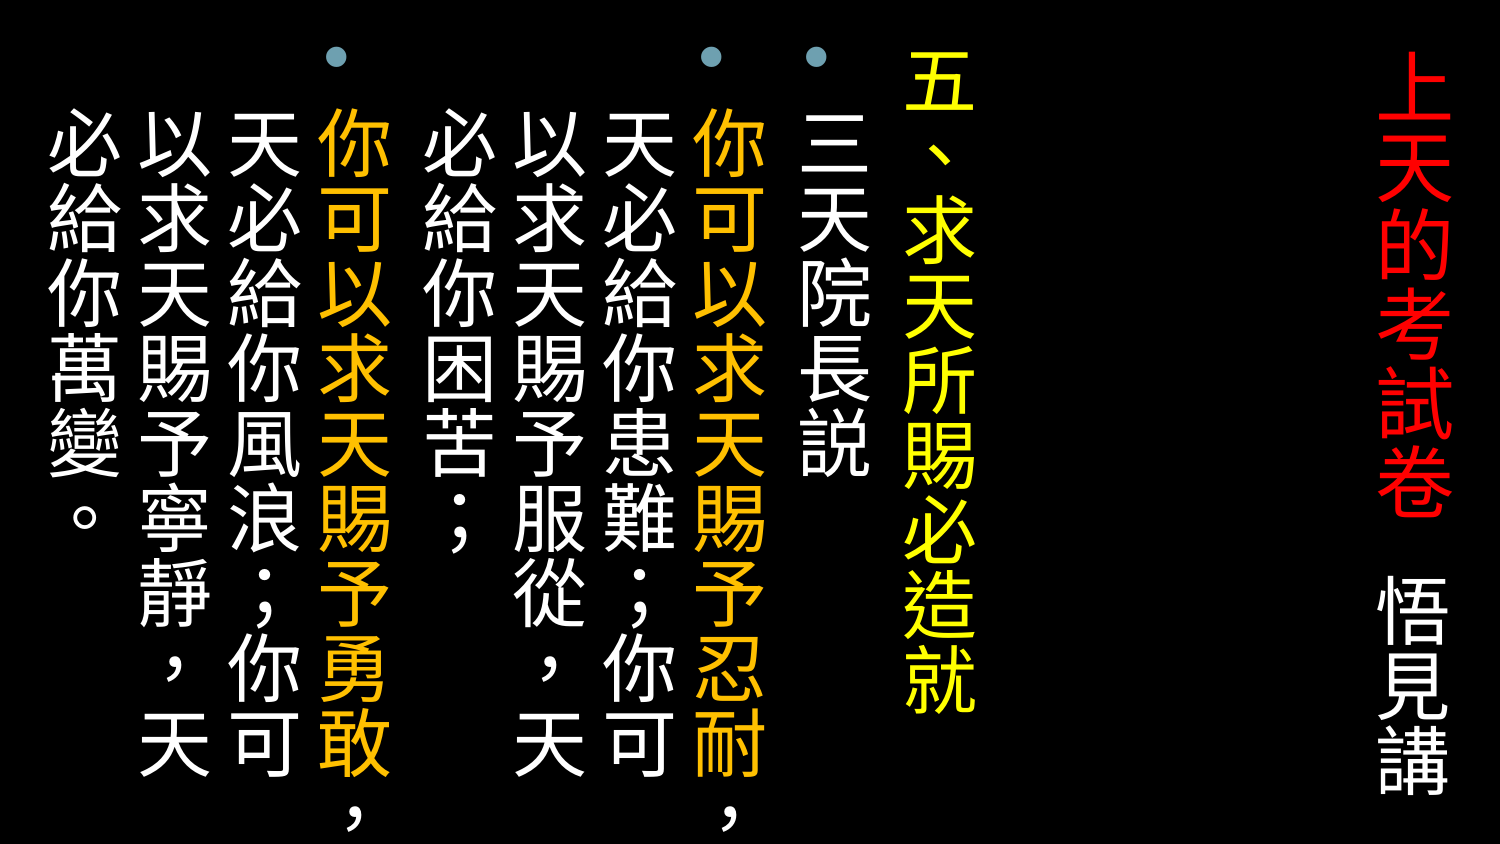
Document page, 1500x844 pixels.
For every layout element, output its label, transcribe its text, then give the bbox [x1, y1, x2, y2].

title 上天的考試卷 悟見講 [1353, 27, 1473, 820]
list 五、求天所賜必造就 三天院長説 你可以求天賜予忍耐，天必給你患難；你可以求天賜予服從，天必給你困苦； 你可以求天賜予勇敢，天必給你風浪；你可以求天賜予寧靜，天必給你萬變。 [29, 21, 1353, 825]
